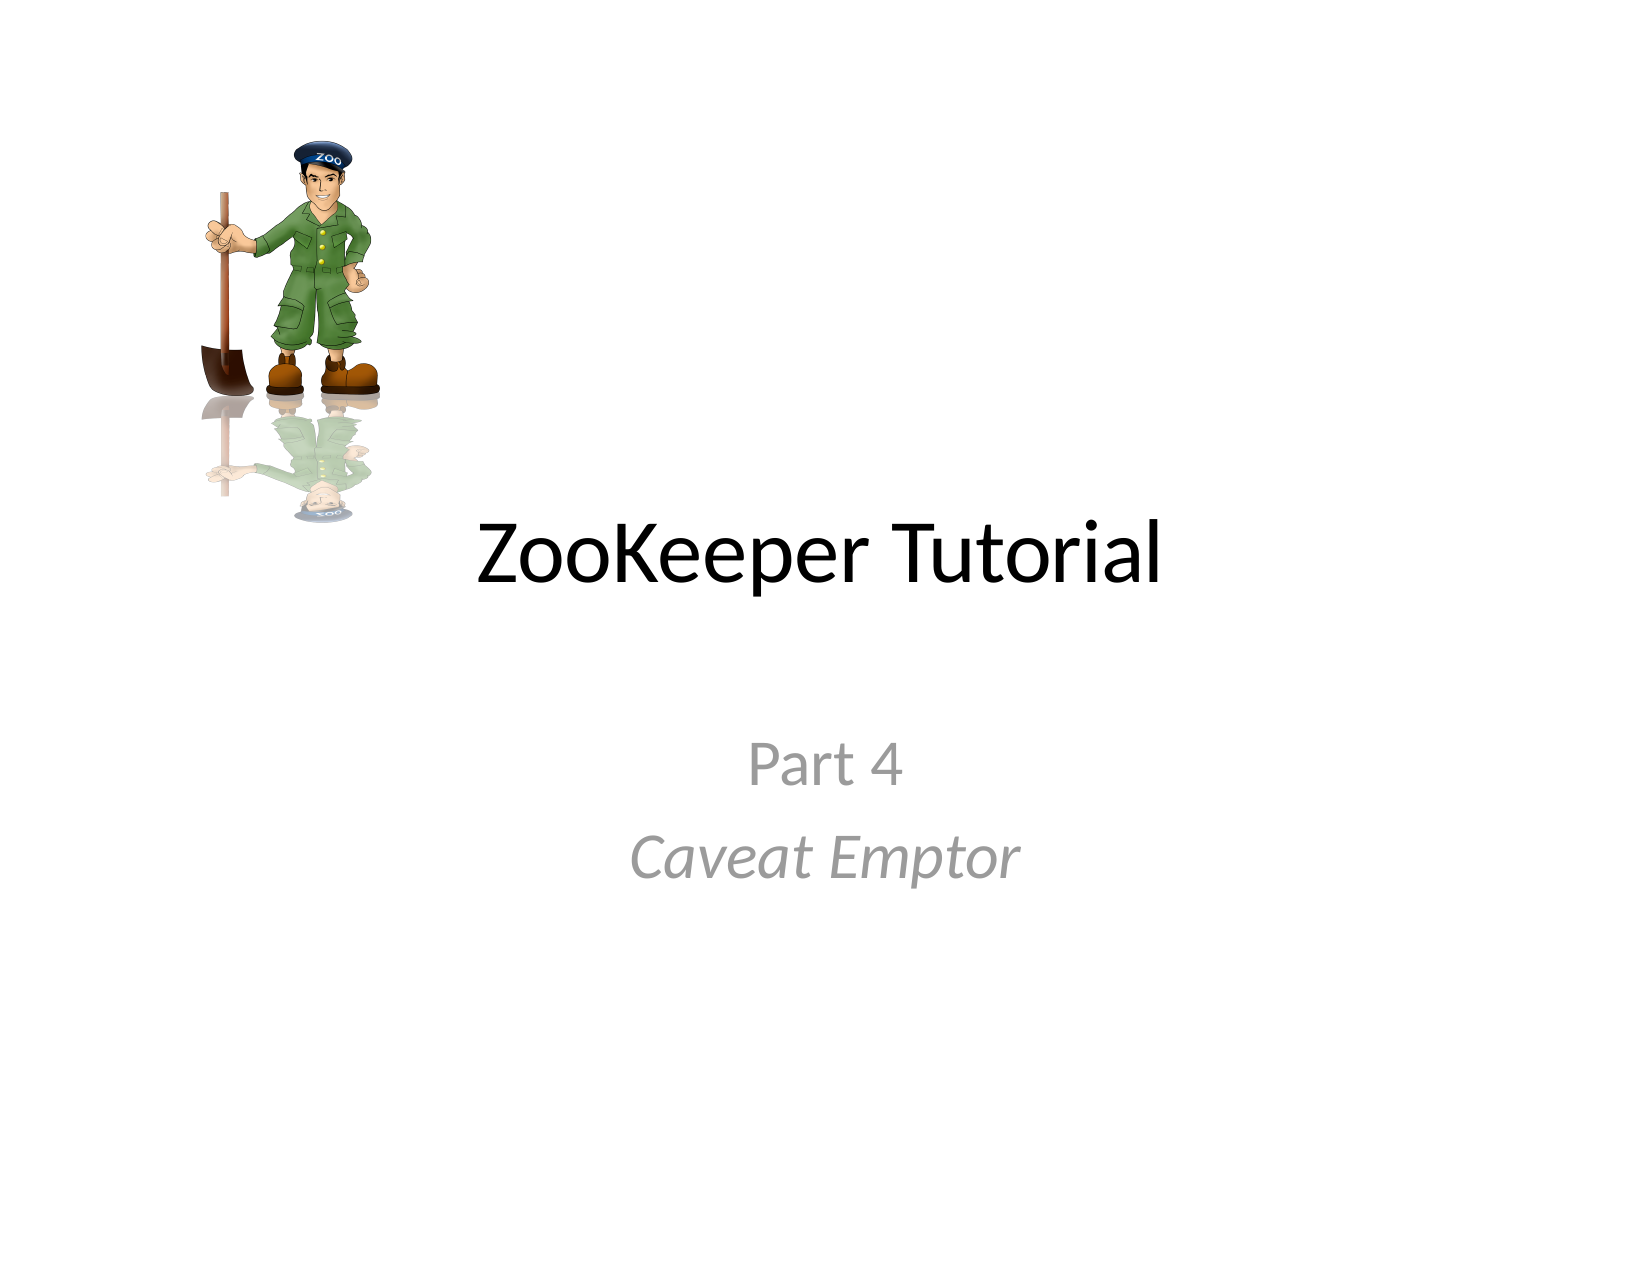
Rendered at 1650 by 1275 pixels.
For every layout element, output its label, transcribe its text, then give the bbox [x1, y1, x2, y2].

text_box Part 4 Caveat Emptor [625, 701, 1025, 893]
title ZooKeeper Tutorial [474, 489, 1176, 705]
text_box [127, 138, 485, 526]
